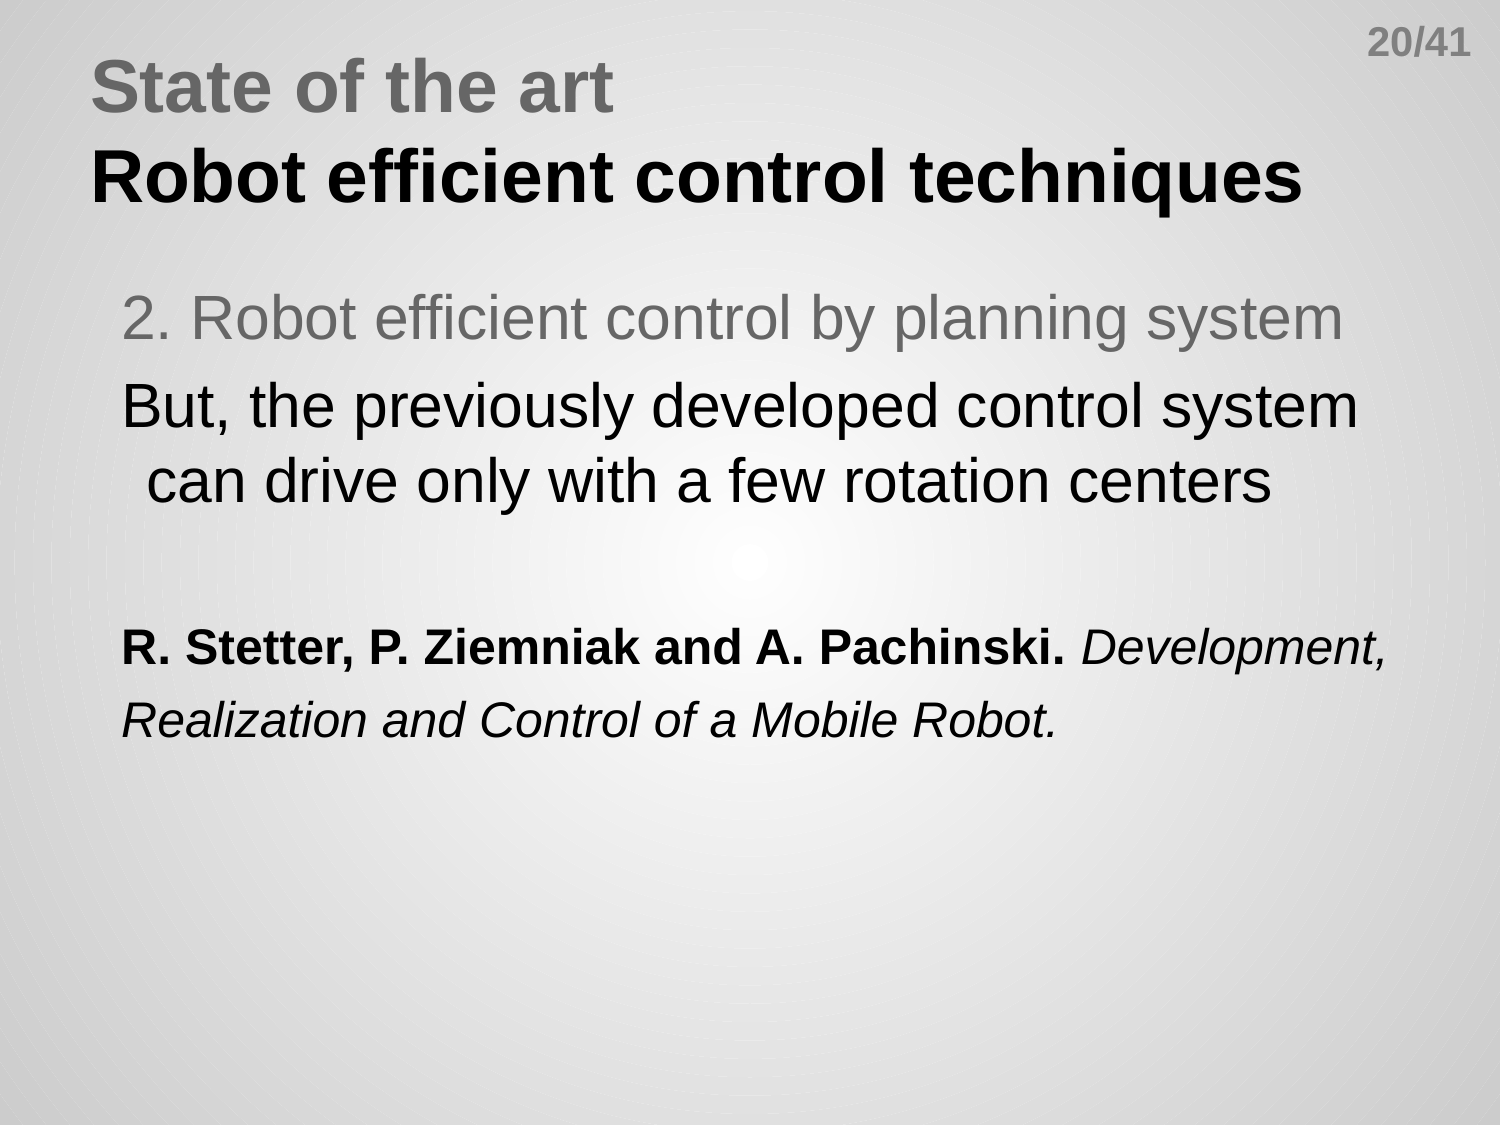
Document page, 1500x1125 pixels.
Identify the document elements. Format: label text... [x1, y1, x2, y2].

list 2. Robot efficient control by planning system But, the previously developed control system can drive only with a few rotation centers R. Stetter, P. Ziemniak and A. Pachinski. Development, Realization and Control of a Mobile Robot. [75, 262, 1425, 1078]
title State of the art Robot efficient control techniques [75, 45, 1425, 233]
text_box 20/41 [1352, 7, 1500, 73]
